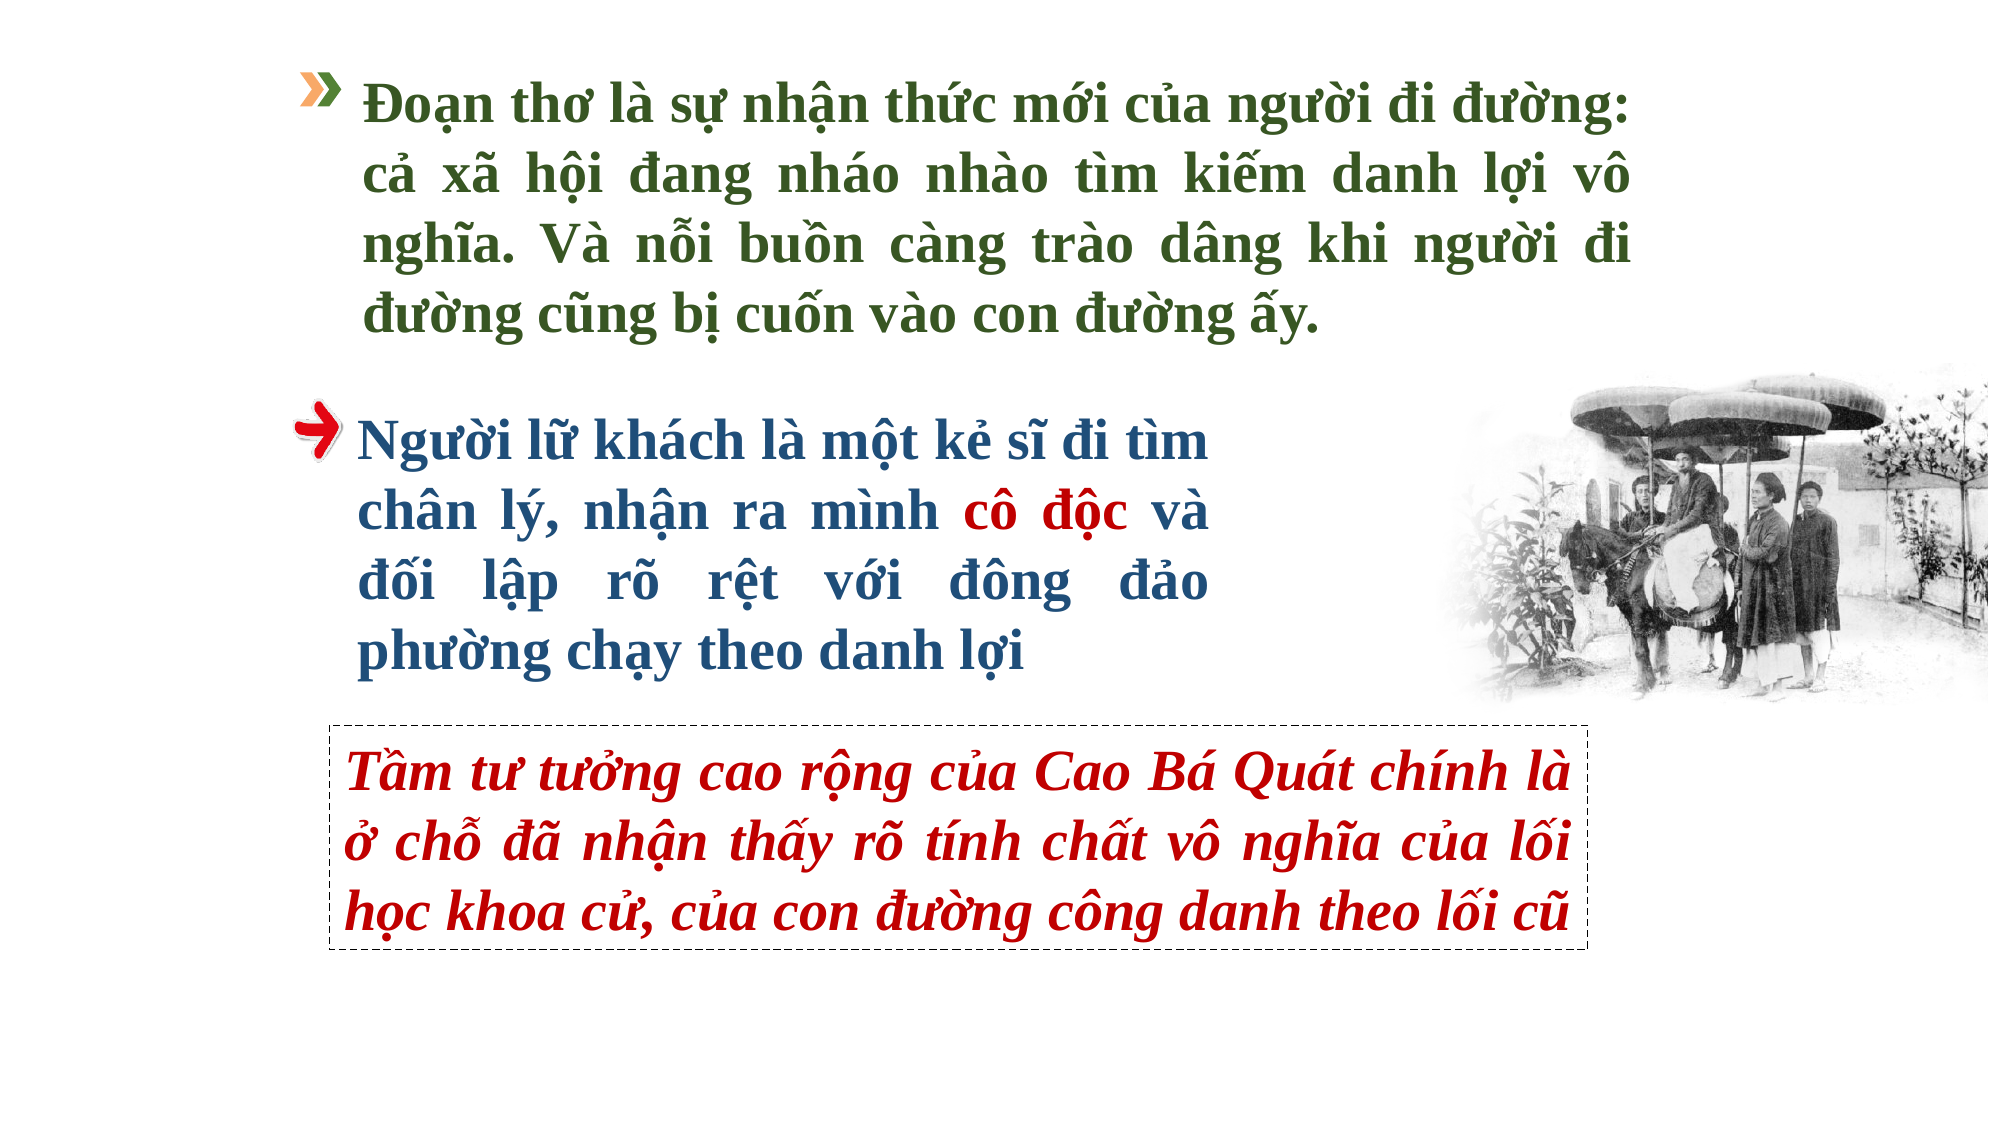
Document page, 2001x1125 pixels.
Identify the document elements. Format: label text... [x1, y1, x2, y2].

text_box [287, 393, 1225, 692]
picture [1436, 363, 1989, 716]
text_box Tầm tư tưởng cao rộng của Cao Bá Quát chính là ở chỗ đã nhận thấy rõ tính chất vô nghĩa của lối học khoa cử, của con đường công danh theo lối cũ [329, 725, 1588, 950]
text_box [299, 56, 1649, 355]
